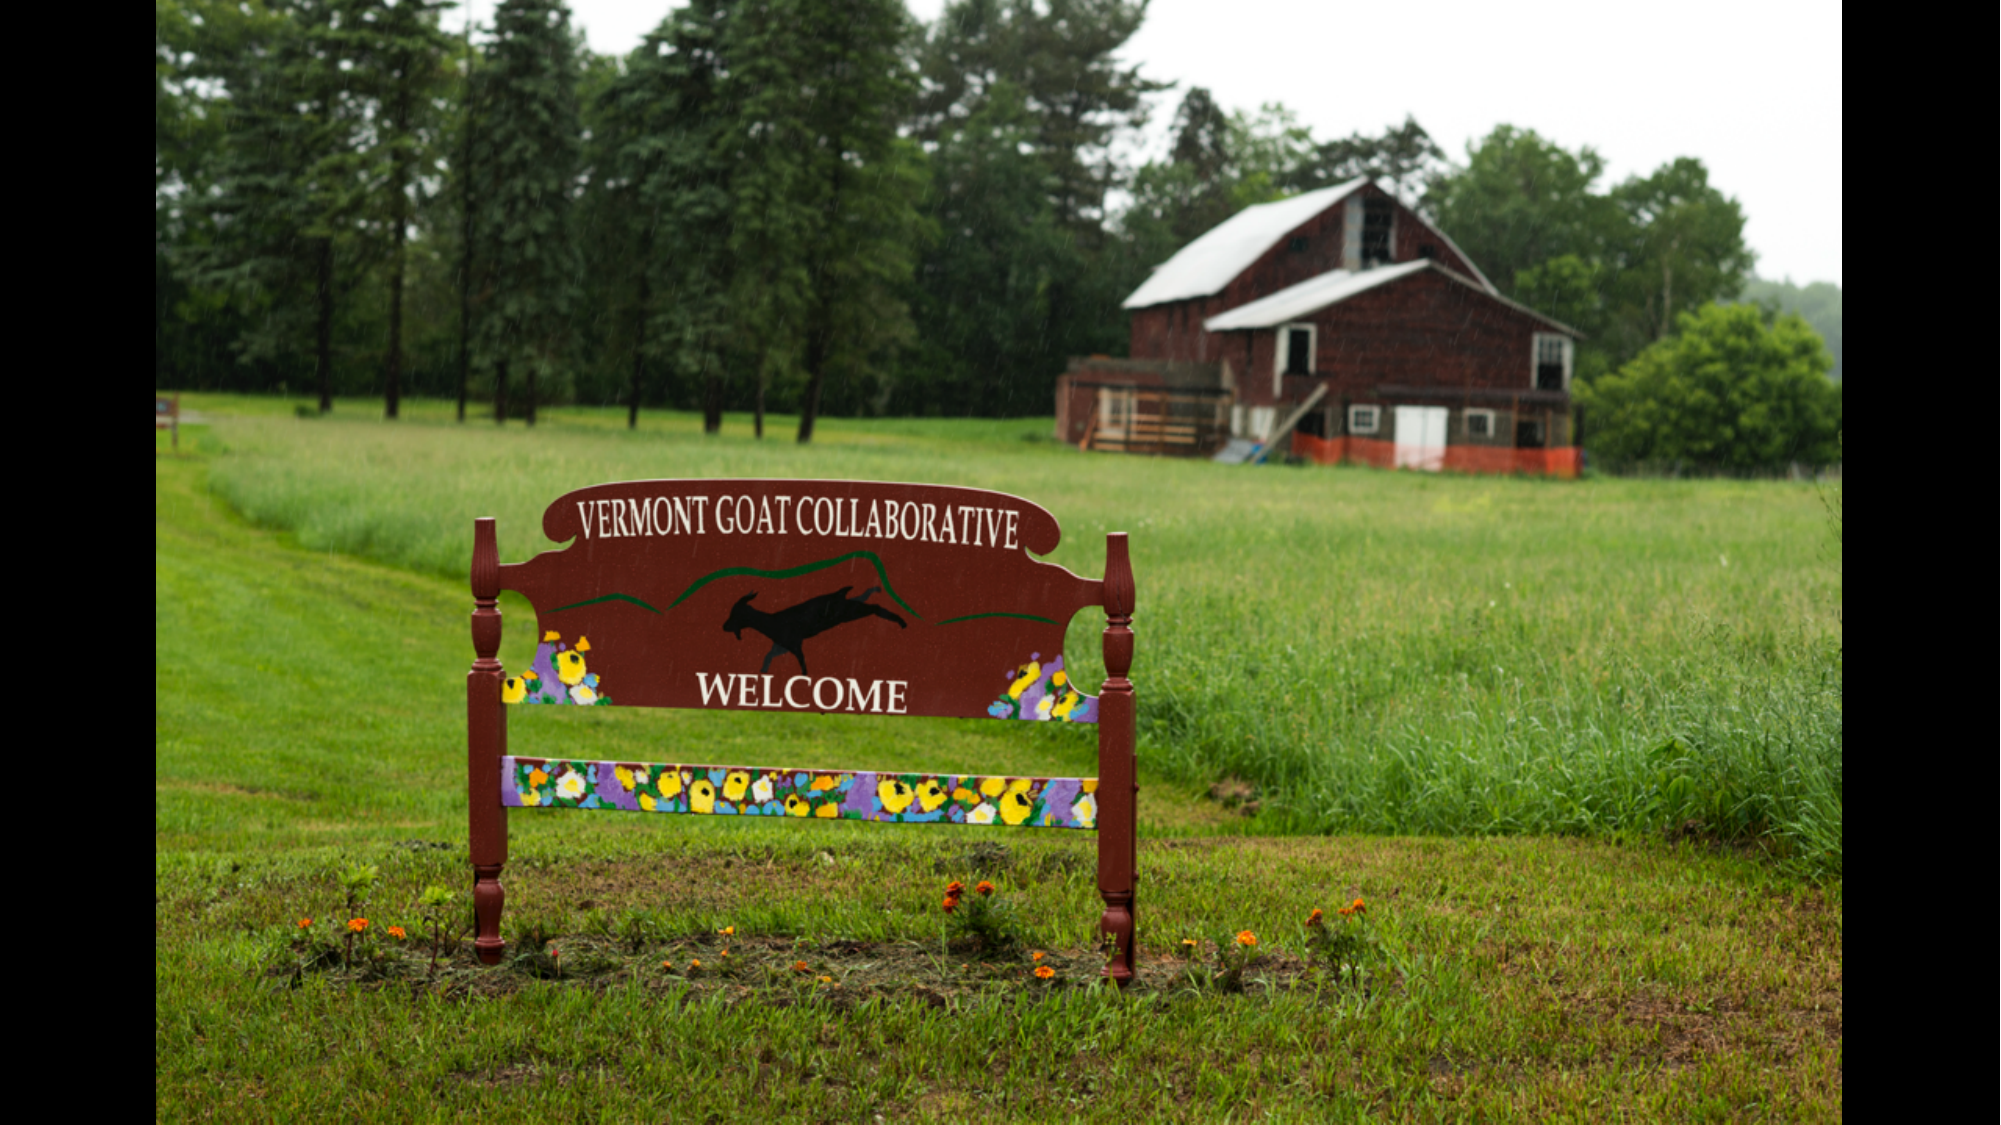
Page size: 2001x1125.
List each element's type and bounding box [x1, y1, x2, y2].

picture [156, 0, 1842, 1125]
